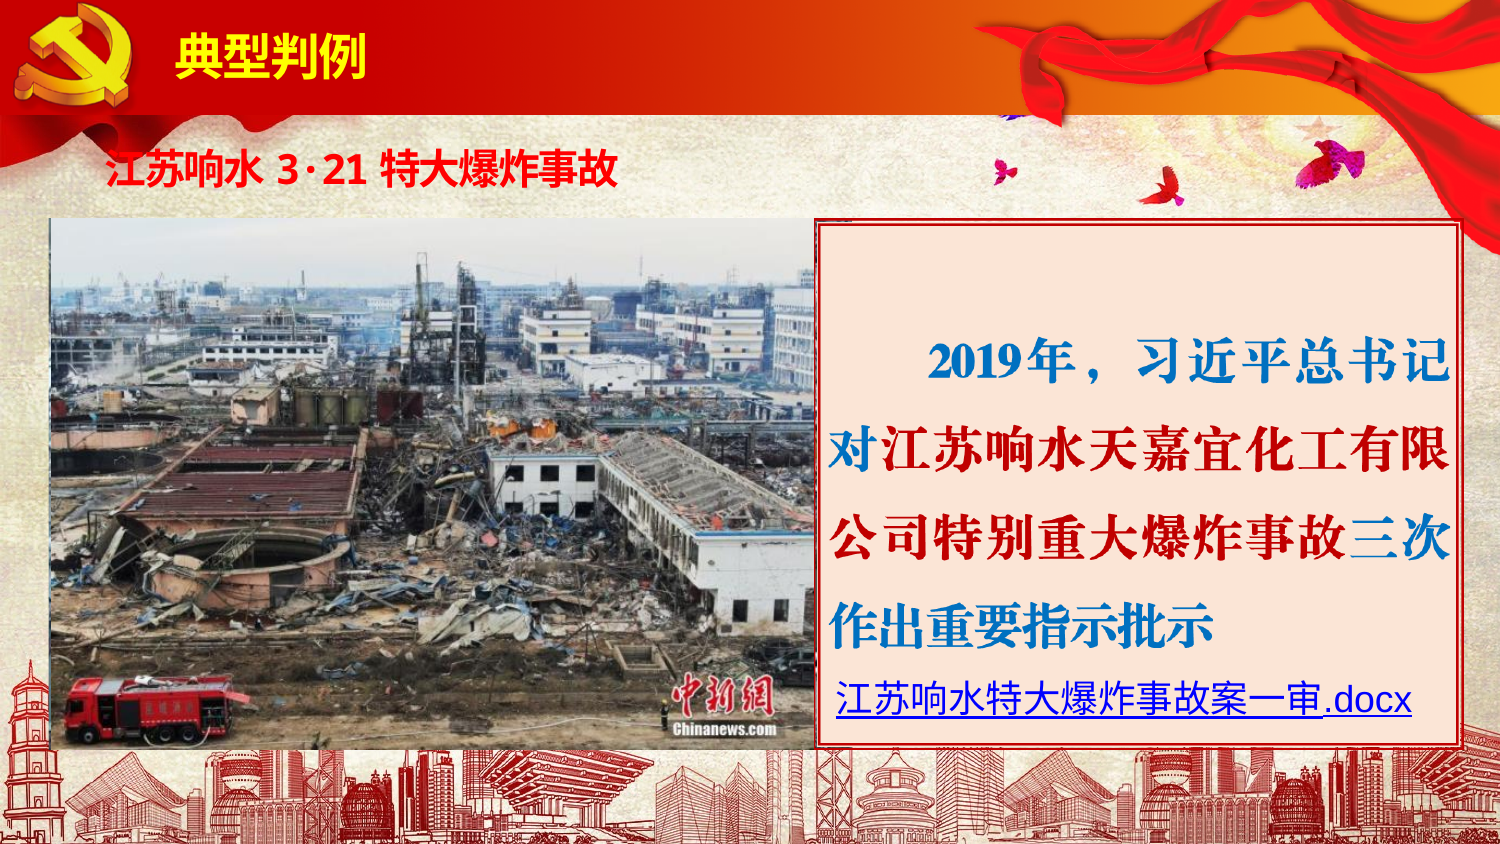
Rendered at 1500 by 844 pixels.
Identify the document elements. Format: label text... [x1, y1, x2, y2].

picture [0, 0, 1500, 844]
text_box 江苏响水3·21特大爆炸事故 [17, 126, 939, 199]
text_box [814, 218, 1478, 750]
